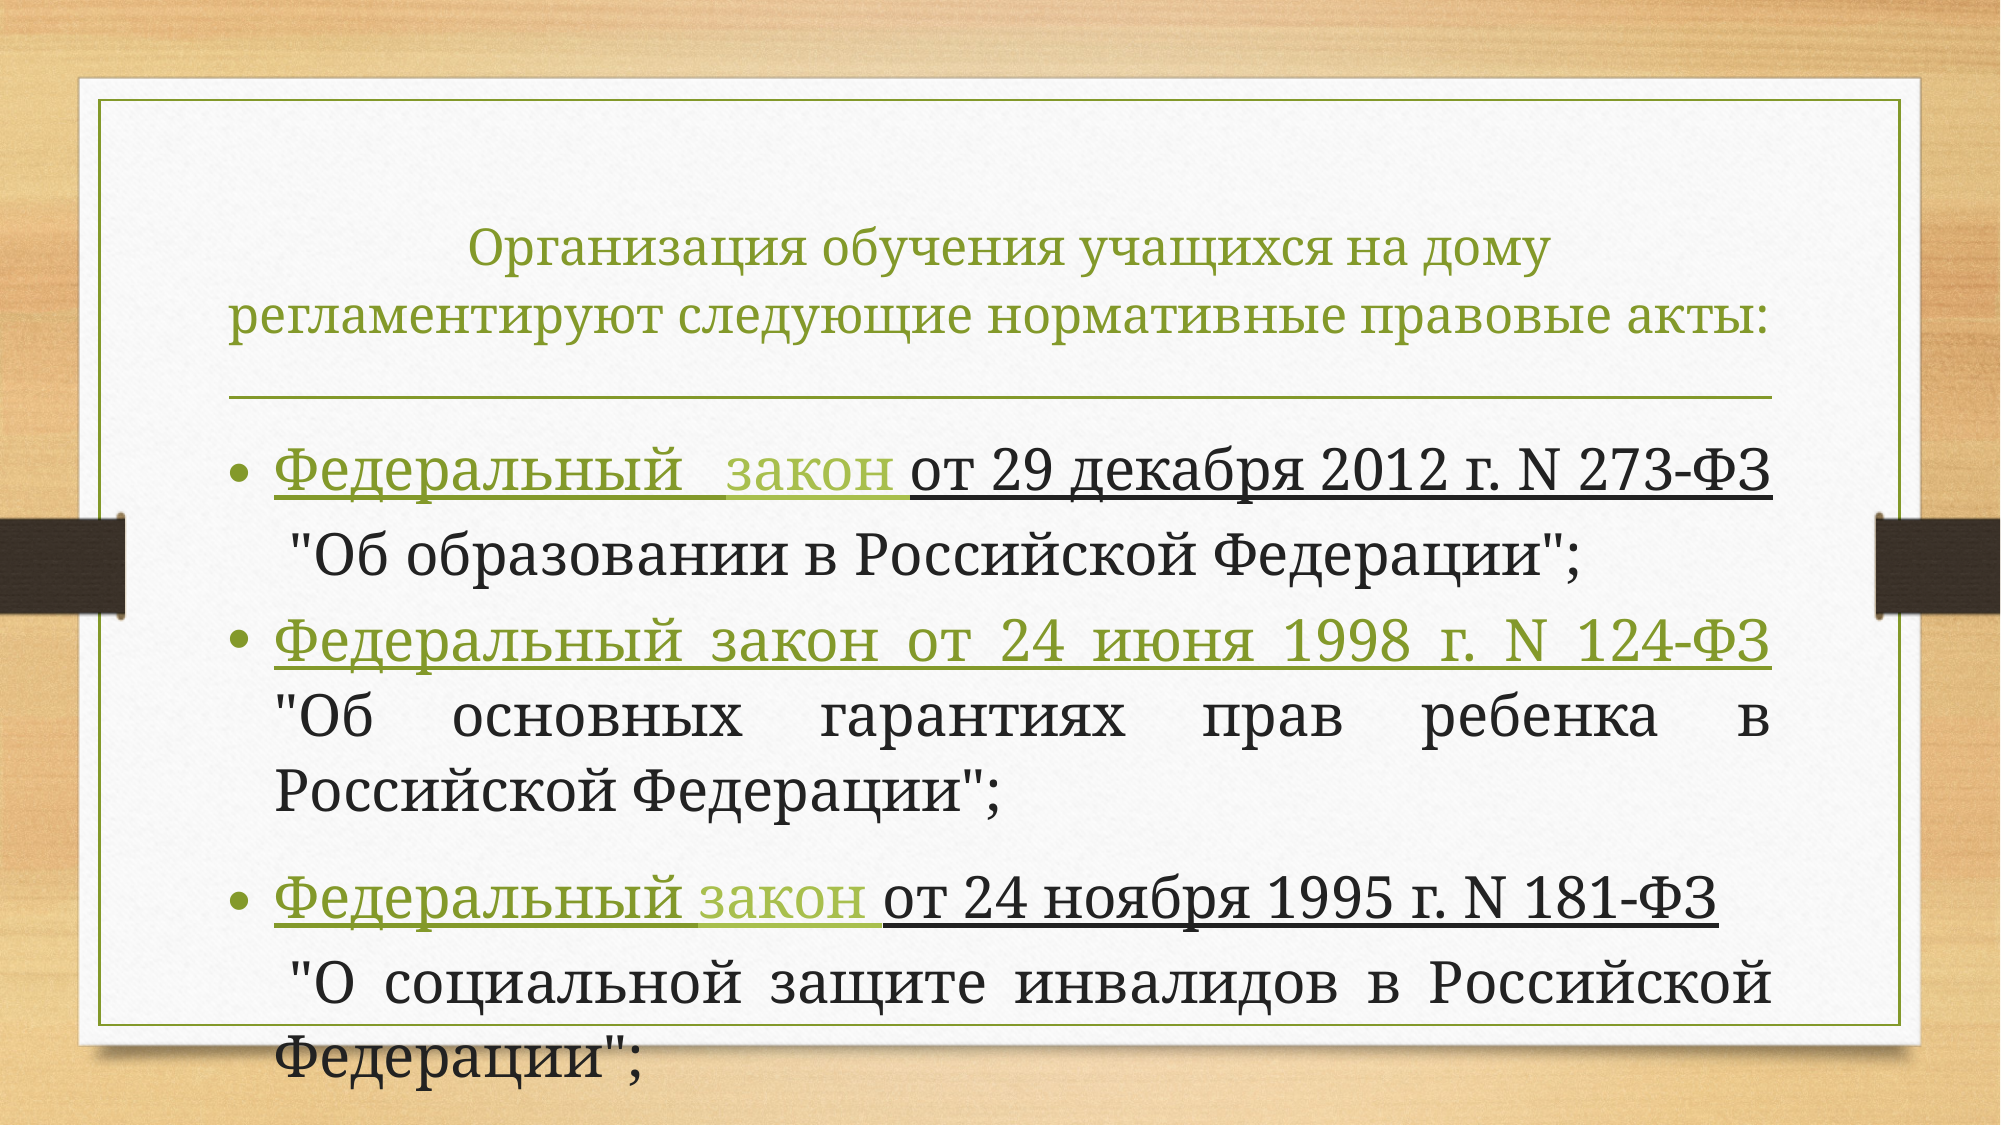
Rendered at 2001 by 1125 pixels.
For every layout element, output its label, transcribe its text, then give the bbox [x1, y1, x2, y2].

title Организация обучения учащихся на дому регламентируют следующие нормативные правовые акты: [212, 161, 1788, 375]
list Федеральный закон от 29 декабря 2012 г. N 273-ФЗ "Об образовании в Российской Федерации"; Федеральный закон от 24 июня 1998 г. N 124-ФЗ "Об основных гарантиях прав ребенка в Российской Федерации"; Федеральный закон от 24 ноября 1995 г. N 181-ФЗ "О социальной защите инвалидов в Российской Федерации"; [212, 419, 1788, 964]
picture [0, 0, 2001, 1125]
